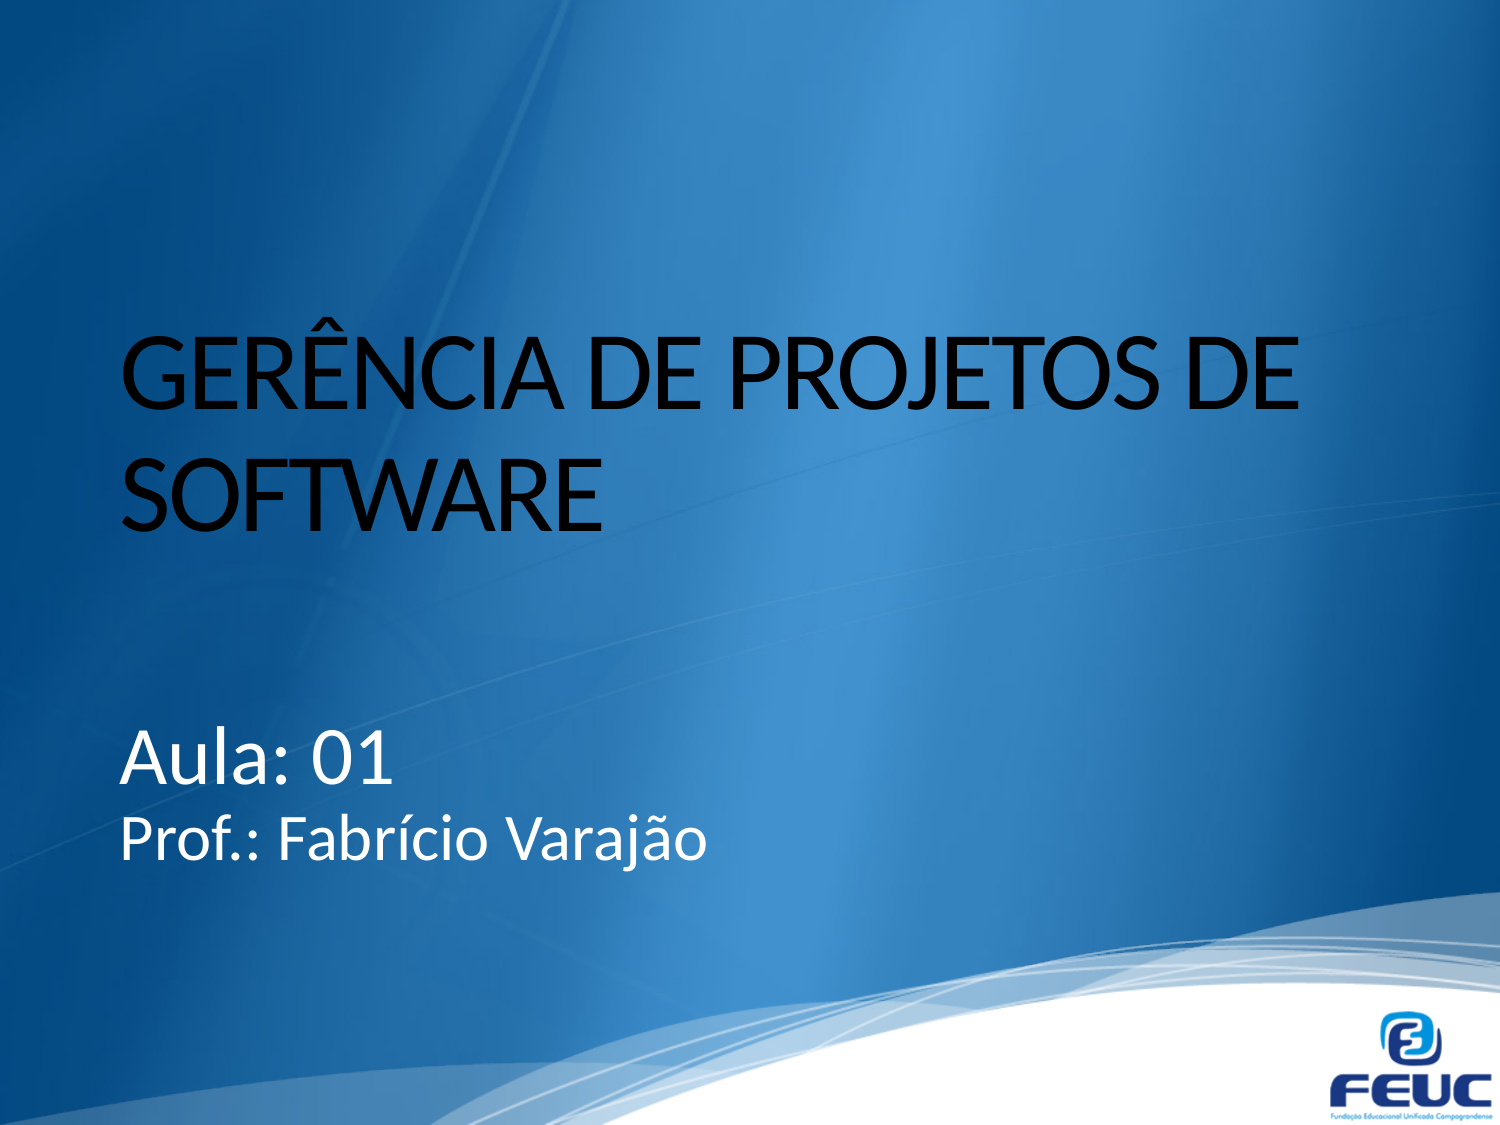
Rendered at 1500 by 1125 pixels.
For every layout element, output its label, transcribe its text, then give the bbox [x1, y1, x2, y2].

subtitle Aula: 01 Prof.: Fabrício Varajão [119, 712, 1380, 1000]
title GERÊNCIA DE PROJETOS DE SOFTWARE [119, 312, 1380, 563]
picture [0, 0, 1500, 1125]
